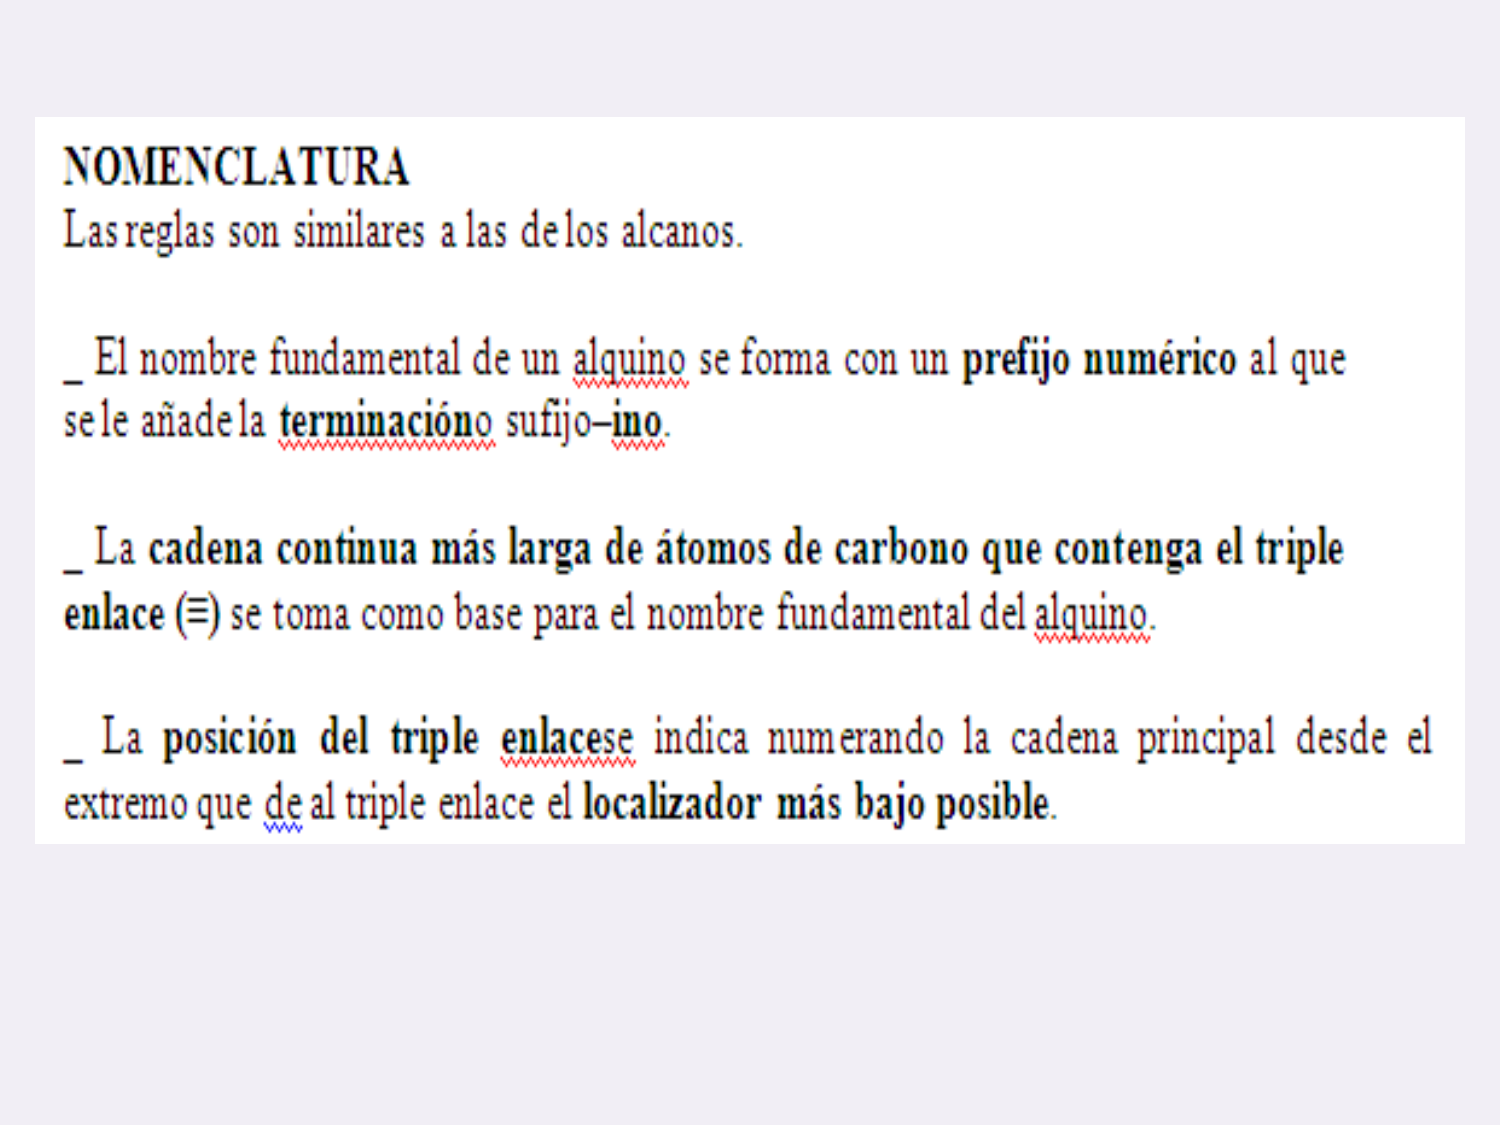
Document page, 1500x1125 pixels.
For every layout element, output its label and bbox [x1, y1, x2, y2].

picture [34, 116, 1466, 844]
